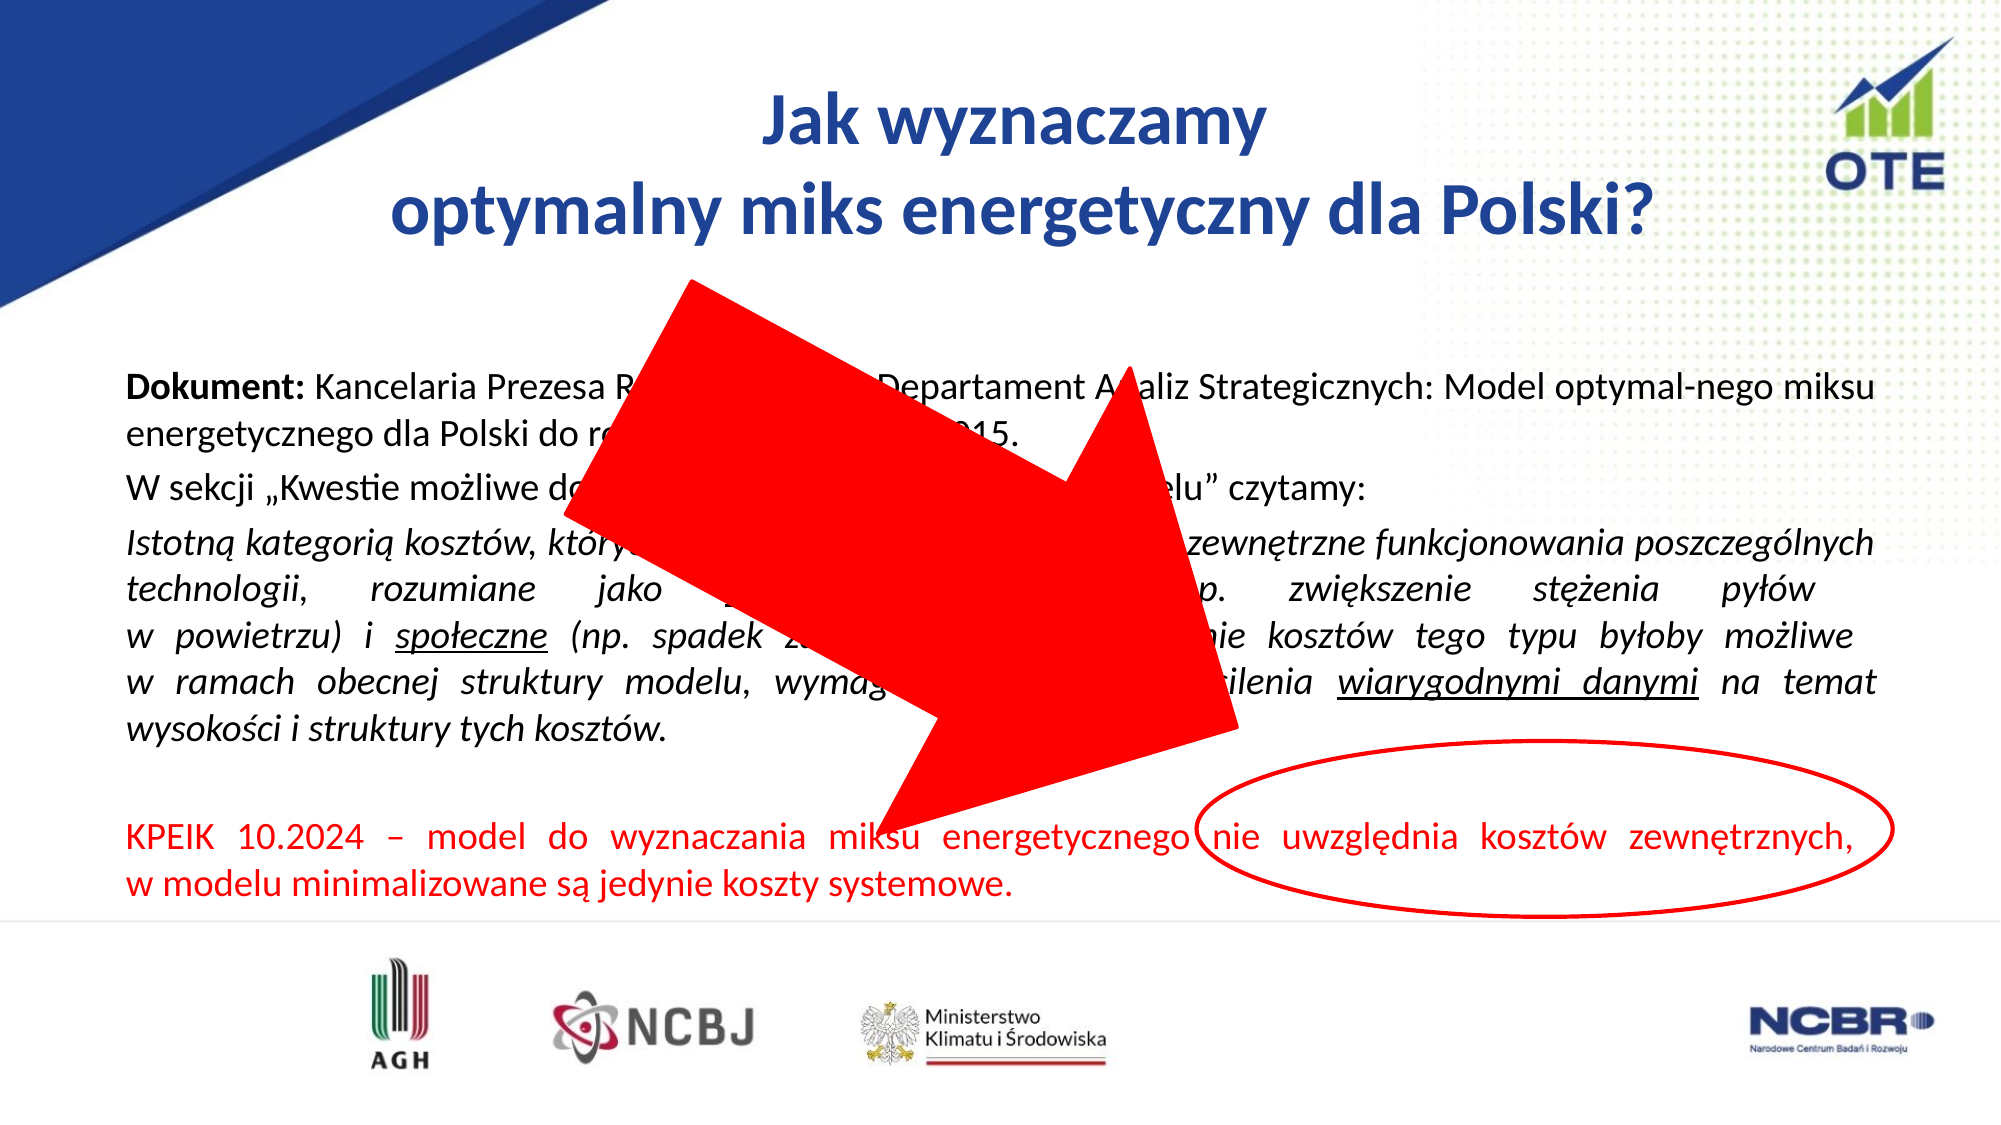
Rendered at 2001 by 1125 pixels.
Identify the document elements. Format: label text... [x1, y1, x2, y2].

title Jak wyznaczamy optymalny miks energetyczny dla Polski? [133, 123, 1915, 195]
text_box [1194, 738, 1895, 919]
text_box [563, 279, 1239, 836]
picture [0, 0, 2001, 1125]
list Dokument: Kancelaria Prezesa Rady Ministrów, Departament Analiz Strategicznych: Model optymal-nego miksu energetycznego dla Polski do roku 2060, Warszawa 2015. W sekcji „Kwestie możliwe do uwzględnienia po rozszerzeniu modelu” czytamy: Istotną kategorią kosztów, których model nie uwzględnia, są efekty zewnętrzne funkcjonowania poszczególnych technologii, rozumiane jako koszty środowiskowe (np. zwiększenie stężenia pyłów w powietrzu) i społeczne (np. spadek zdrowotności). Analizowanie kosztów tego typu byłoby możliwe w ramach obecnej struktury modelu, wymagałoby to jednak zasilenia wiarygodnymi danymi na temat wysokości i struktury tych kosztów. KPEIK 10.2024 – model do wyznaczania miksu energetycznego nie uwzględnia kosztów zewnętrznych, w modelu minimalizowane są jedynie koszty systemowe. [110, 299, 1893, 917]
